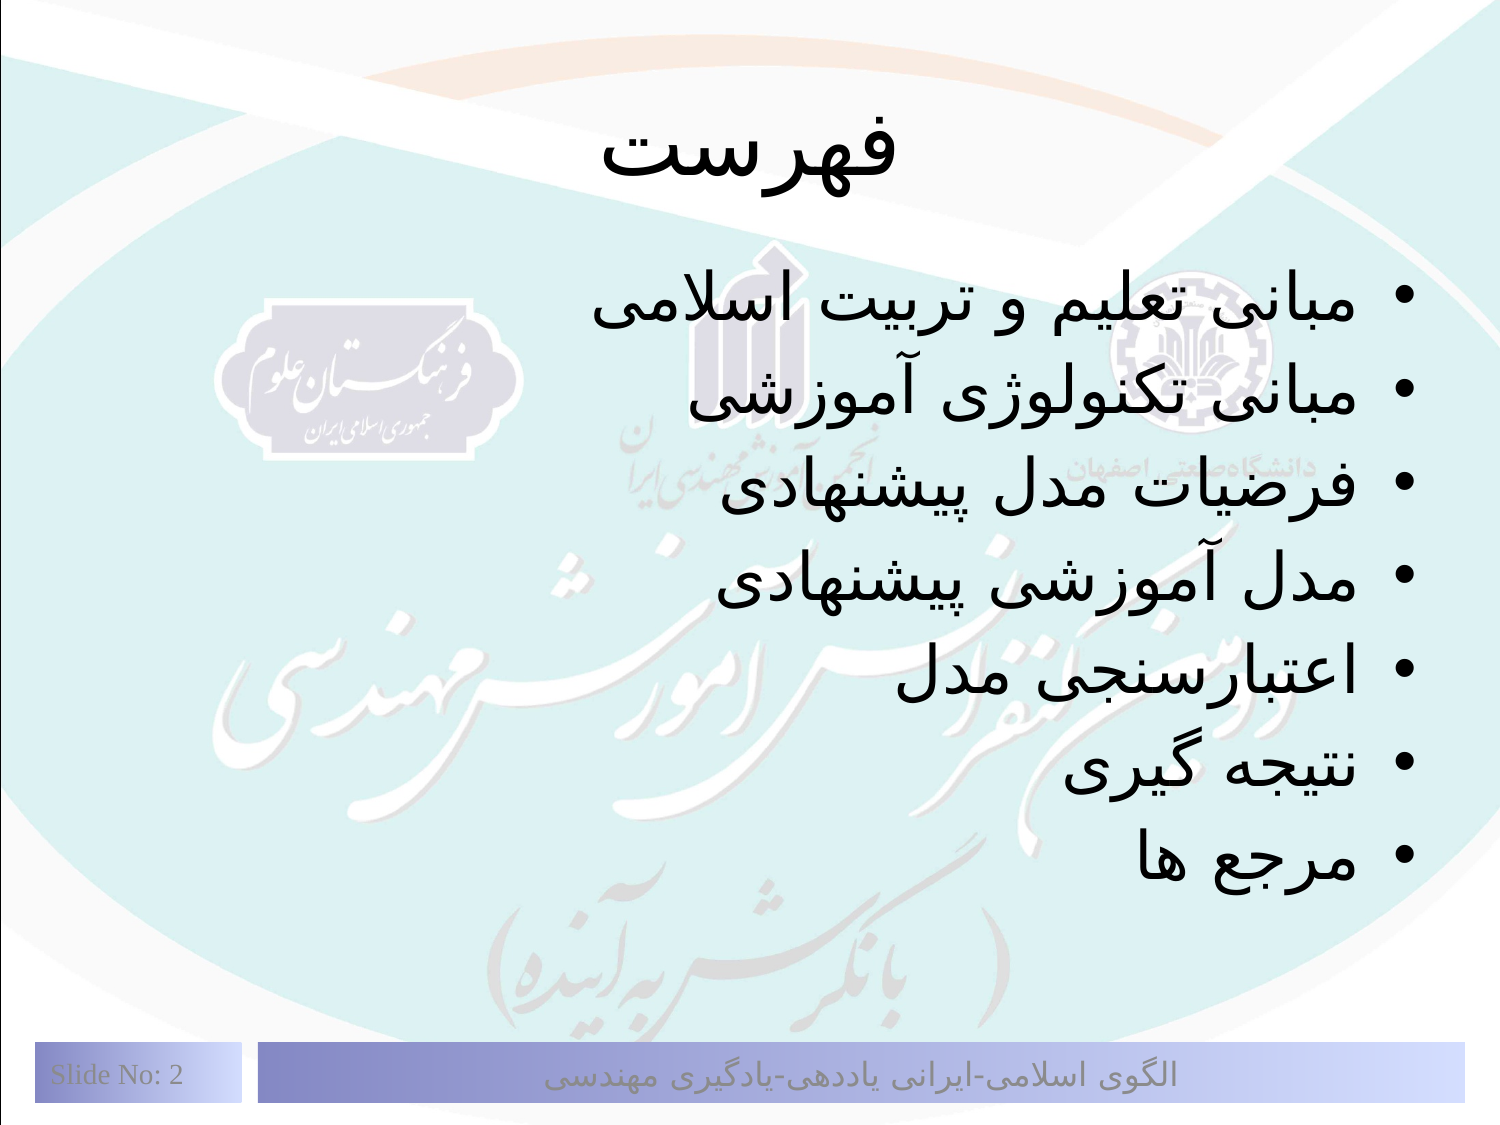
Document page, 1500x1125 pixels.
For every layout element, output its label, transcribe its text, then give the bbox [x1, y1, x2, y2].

footer الگوی اسلامی-ایرانی یاددهی-یادگیری مهندسی [257, 1042, 1466, 1104]
list مبانی تعلیم و تربیت اسلامی مبانی تکنولوژی آموزشی فرضیات مدل پیشنهادی مدل آموزشی پیشنهادی اعتبارسنجی مدل نتیجه گیری مرجع ها [81, 245, 1433, 989]
slide_number Slide No: 2 [34, 1042, 242, 1104]
title فهرست [74, 44, 1426, 233]
picture [0, 0, 1500, 1125]
